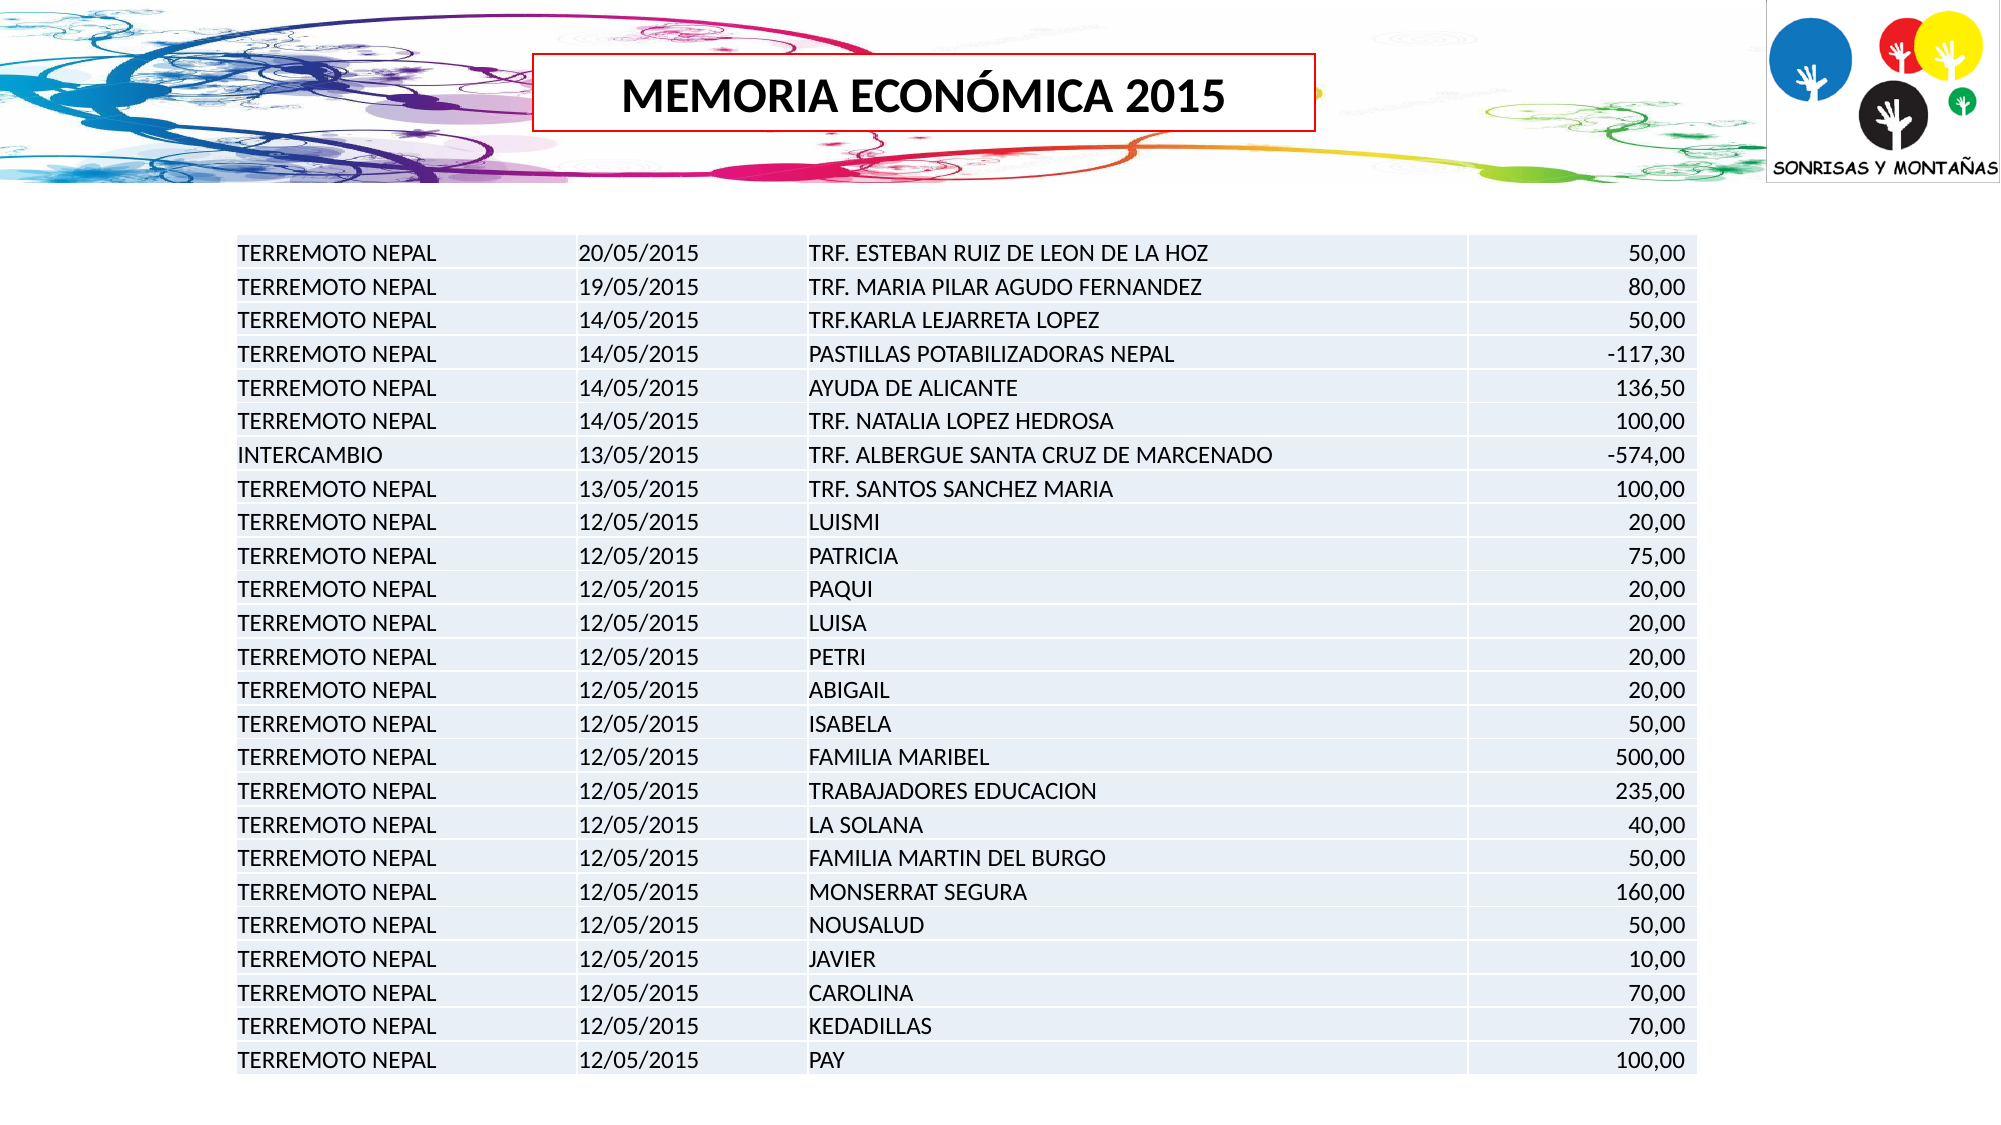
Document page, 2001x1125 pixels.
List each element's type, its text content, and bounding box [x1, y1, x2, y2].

table_cell 13/05/2015 [578, 437, 807, 469]
table_cell TERREMOTO NEPAL [237, 1008, 576, 1040]
table_cell 40,00 [1469, 807, 1697, 838]
table_cell 160,00 [1469, 874, 1697, 906]
table_cell TERREMOTO NEPAL [237, 807, 576, 838]
table_header 20/05/2015 [578, 235, 807, 267]
table_cell TERREMOTO NEPAL [237, 706, 576, 738]
table_cell 12/05/2015 [578, 941, 807, 973]
table_cell 235,00 [1469, 773, 1697, 805]
table_cell 12/05/2015 [578, 1042, 807, 1074]
table_cell TERREMOTO NEPAL [237, 739, 576, 771]
table_cell -574,00 [1469, 437, 1697, 469]
table_cell 50,00 [1469, 706, 1697, 738]
table_cell 50,00 [1469, 907, 1697, 939]
table_cell 12/05/2015 [578, 672, 807, 704]
table_cell TERREMOTO NEPAL [237, 975, 576, 1006]
table_cell TERREMOTO NEPAL [237, 336, 576, 368]
table_cell 20,00 [1469, 605, 1697, 637]
table_cell TERREMOTO NEPAL [237, 672, 576, 704]
table_cell 12/05/2015 [578, 504, 807, 536]
table_cell TERREMOTO NEPAL [237, 941, 576, 973]
table_cell ISABELA [809, 706, 1467, 738]
table_cell FAMILIA MARTIN DEL BURGO [809, 840, 1467, 872]
table_cell TERREMOTO NEPAL [237, 403, 576, 435]
table_cell 136,50 [1469, 370, 1697, 402]
table_cell JAVIER [809, 941, 1467, 973]
table_cell 80,00 [1469, 269, 1697, 301]
table_cell 50,00 [1469, 303, 1697, 334]
table_header 50,00 [1469, 235, 1697, 267]
table_cell TERREMOTO NEPAL [237, 303, 576, 334]
table_cell 12/05/2015 [578, 605, 807, 637]
table_cell 12/05/2015 [578, 840, 807, 872]
table_cell 12/05/2015 [578, 907, 807, 939]
table_cell 12/05/2015 [578, 975, 807, 1006]
table_cell 19/05/2015 [578, 269, 807, 301]
table_cell 20,00 [1469, 672, 1697, 704]
table_cell TRF. SANTOS SANCHEZ MARIA [809, 471, 1467, 502]
table_cell TRF. NATALIA LOPEZ HEDROSA [809, 403, 1467, 435]
picture [0, 0, 2000, 183]
table_cell 100,00 [1469, 471, 1697, 502]
table_cell TERREMOTO NEPAL [237, 639, 576, 670]
table_cell 14/05/2015 [578, 403, 807, 435]
table_cell CAROLINA [809, 975, 1467, 1006]
table_cell TERREMOTO NEPAL [237, 471, 576, 502]
table_cell MONSERRAT SEGURA [809, 874, 1467, 906]
table_cell TERREMOTO NEPAL [237, 1042, 576, 1074]
table_cell PETRI [809, 639, 1467, 670]
table_cell 20,00 [1469, 639, 1697, 670]
table_cell 12/05/2015 [578, 538, 807, 570]
table_cell TRABAJADORES EDUCACION [809, 773, 1467, 805]
table_cell 12/05/2015 [578, 739, 807, 771]
table_cell TERREMOTO NEPAL [237, 571, 576, 603]
table_cell 100,00 [1469, 1042, 1697, 1074]
table_cell 12/05/2015 [578, 807, 807, 838]
table_cell LUISMI [809, 504, 1467, 536]
table_cell 14/05/2015 [578, 303, 807, 334]
table_cell PASTILLAS POTABILIZADORAS NEPAL [809, 336, 1467, 368]
table_cell TERREMOTO NEPAL [237, 773, 576, 805]
table_cell INTERCAMBIO [237, 437, 576, 469]
table_cell 70,00 [1469, 1008, 1697, 1040]
table_cell TERREMOTO NEPAL [237, 907, 576, 939]
table_cell PATRICIA [809, 538, 1467, 570]
table_cell TERREMOTO NEPAL [237, 504, 576, 536]
table_cell TRF. ALBERGUE SANTA CRUZ DE MARCENADO [809, 437, 1467, 469]
table_cell -117,30 [1469, 336, 1697, 368]
table_cell 12/05/2015 [578, 773, 807, 805]
table_cell 12/05/2015 [578, 571, 807, 603]
table_cell ABIGAIL [809, 672, 1467, 704]
picture [66, 106, 102, 117]
table_cell TRF. MARIA PILAR AGUDO FERNANDEZ [809, 269, 1467, 301]
table_cell TERREMOTO NEPAL [237, 370, 576, 402]
table_cell 70,00 [1469, 975, 1697, 1006]
table_cell TRF.KARLA LEJARRETA LOPEZ [809, 303, 1467, 334]
table_header TERREMOTO NEPAL [237, 235, 576, 267]
table_cell TERREMOTO NEPAL [237, 605, 576, 637]
table_cell 50,00 [1469, 840, 1697, 872]
table_cell 12/05/2015 [578, 706, 807, 738]
table_cell 20,00 [1469, 504, 1697, 536]
table_cell TERREMOTO NEPAL [237, 538, 576, 570]
table_header TRF. ESTEBAN RUIZ DE LEON DE LA HOZ [809, 235, 1467, 267]
table_cell LA SOLANA [809, 807, 1467, 838]
table_cell 500,00 [1469, 739, 1697, 771]
table_cell 12/05/2015 [578, 639, 807, 670]
table_cell 14/05/2015 [578, 370, 807, 402]
table_cell TERREMOTO NEPAL [237, 874, 576, 906]
table_cell 10,00 [1469, 941, 1697, 973]
table_cell 100,00 [1469, 403, 1697, 435]
picture [34, 90, 60, 100]
table_cell NOUSALUD [809, 907, 1467, 939]
table_cell 20,00 [1469, 571, 1697, 603]
table_cell PAY [809, 1042, 1467, 1074]
table_cell 13/05/2015 [578, 471, 807, 502]
table_cell 12/05/2015 [578, 1008, 807, 1040]
table_cell 14/05/2015 [578, 336, 807, 368]
table_cell TERREMOTO NEPAL [237, 840, 576, 872]
table_cell AYUDA DE ALICANTE [809, 370, 1467, 402]
table_cell 12/05/2015 [578, 874, 807, 906]
table_cell KEDADILLAS [809, 1008, 1467, 1040]
table_cell FAMILIA MARIBEL [809, 739, 1467, 771]
table_cell 75,00 [1469, 538, 1697, 570]
table_cell PAQUI [809, 571, 1467, 603]
table_cell LUISA [809, 605, 1467, 637]
table_cell TERREMOTO NEPAL [237, 269, 576, 301]
